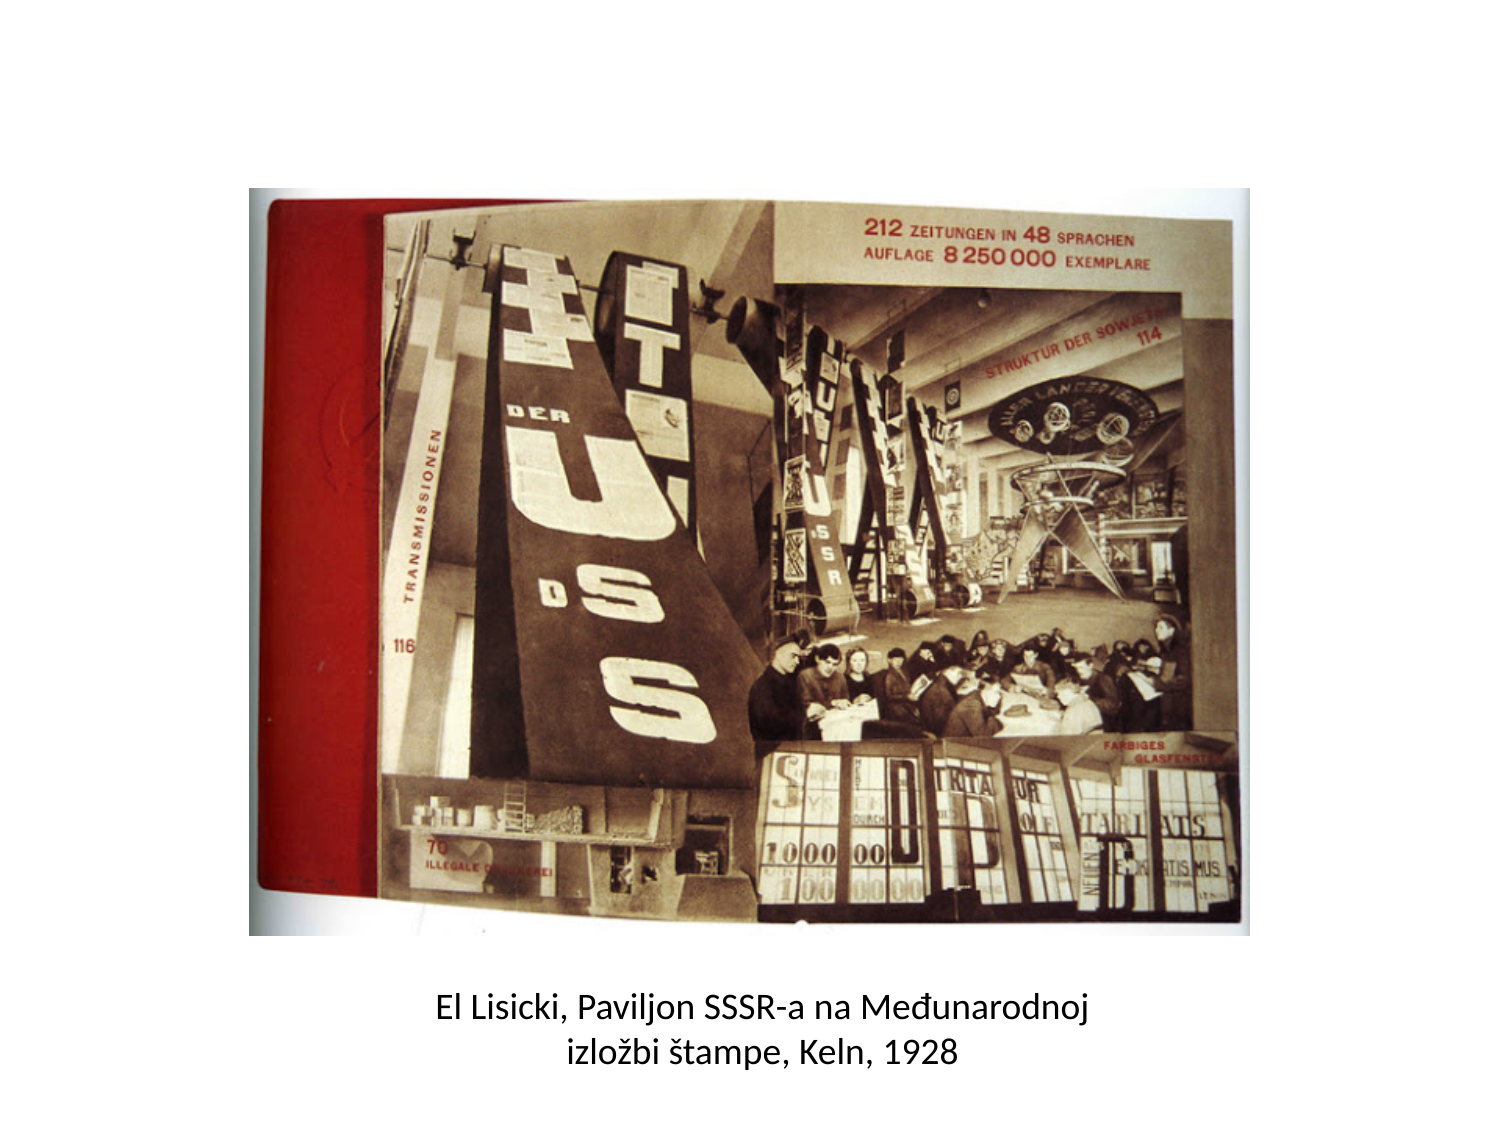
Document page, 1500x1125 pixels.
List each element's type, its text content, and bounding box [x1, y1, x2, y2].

picture [249, 188, 1251, 937]
text_box El Lisicki, Paviljon SSSR-a na Međunarodnoj izložbi štampe, Keln, 1928 [387, 974, 1138, 1080]
